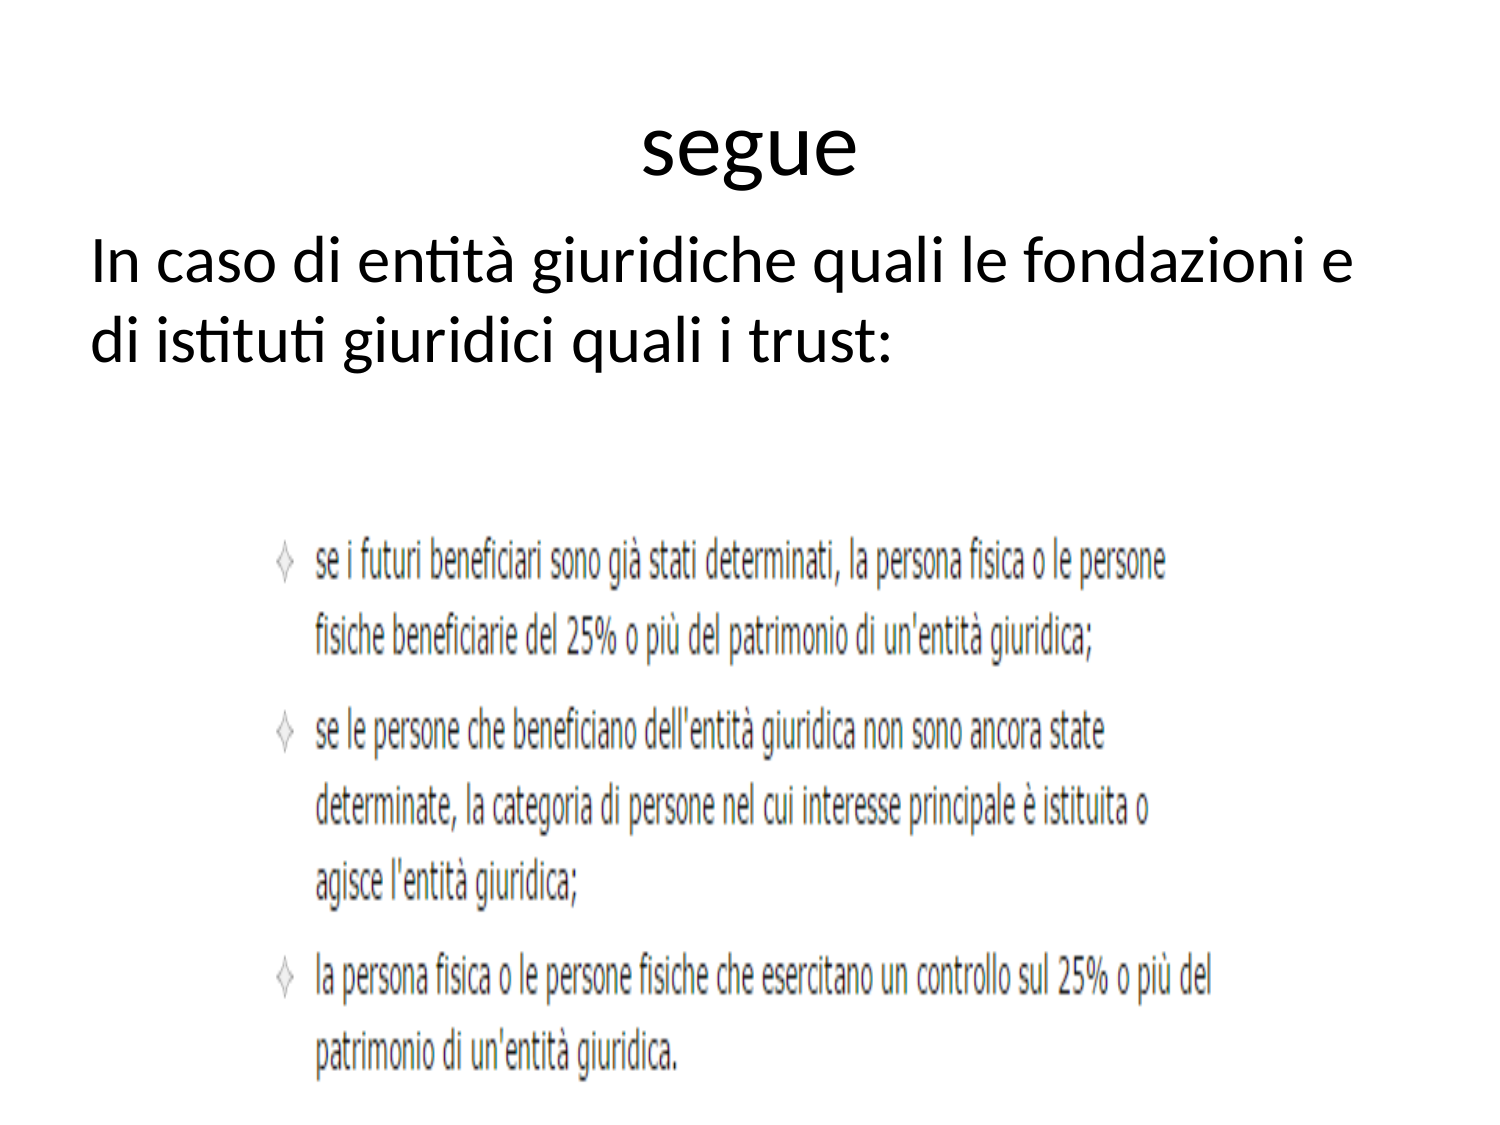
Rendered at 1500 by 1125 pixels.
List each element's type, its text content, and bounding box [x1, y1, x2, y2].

title segue [75, 45, 1425, 208]
picture [275, 526, 1225, 1102]
list In caso di entità giuridiche quali le fondazioni e di istituti giuridici quali i trust: [75, 208, 1425, 951]
